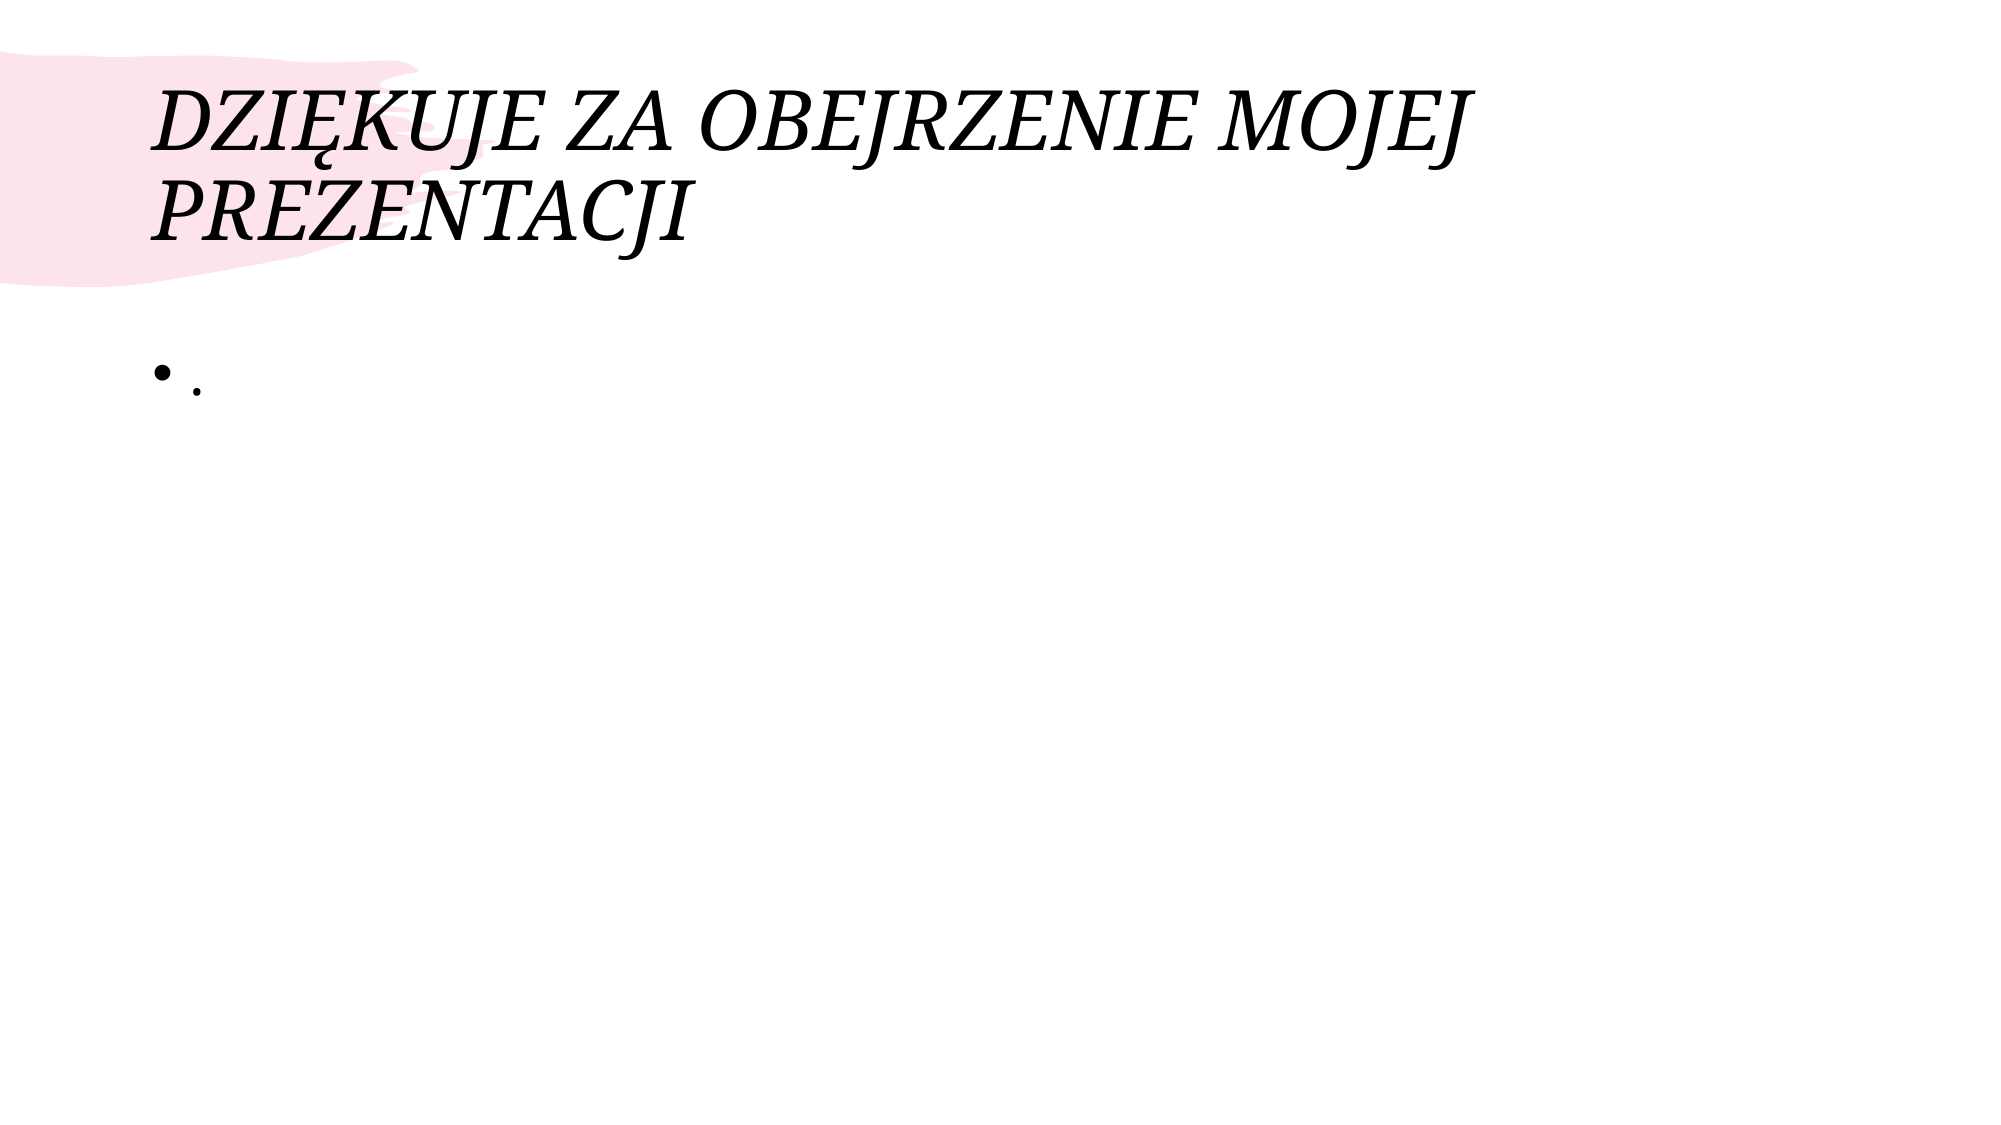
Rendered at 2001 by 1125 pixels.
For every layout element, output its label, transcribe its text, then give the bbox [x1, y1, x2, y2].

list . [137, 329, 1863, 1013]
title DZIĘKUJE ZA OBEJRZENIE MOJEJ PREZENTACJI [137, 59, 1863, 278]
